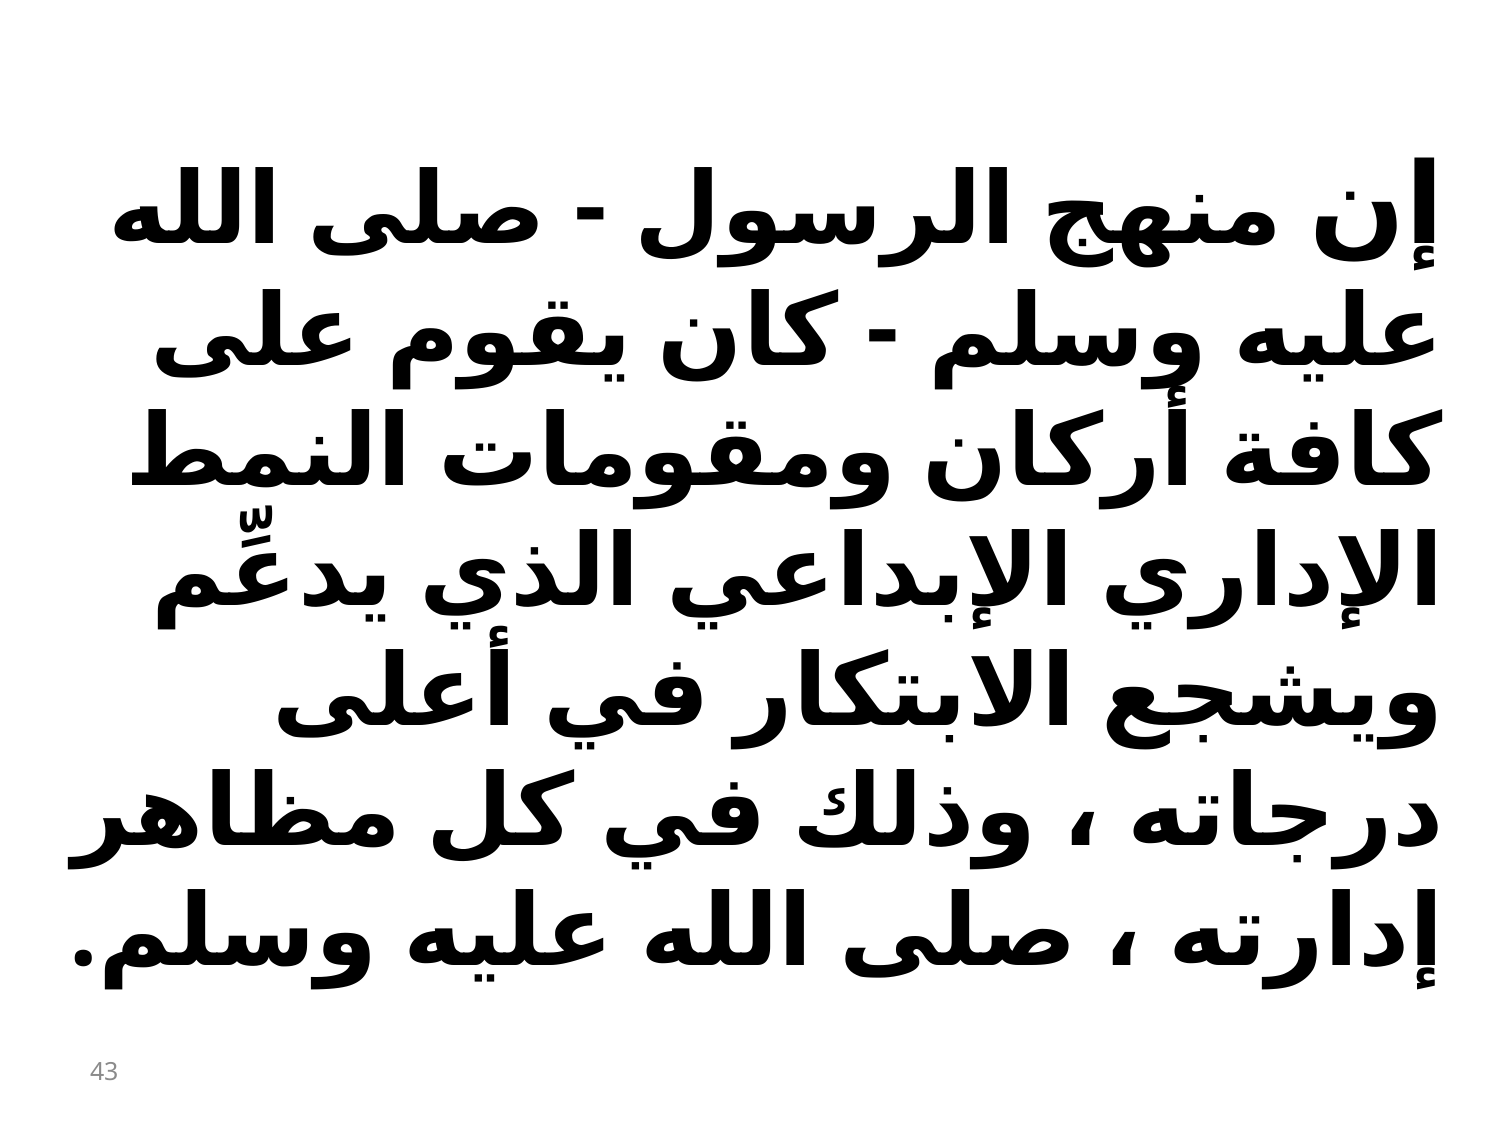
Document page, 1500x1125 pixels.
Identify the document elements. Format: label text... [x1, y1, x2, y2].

text_box إن منهج الرسول - صلى الله عليه وسلم - كان يقوم على كافة أركان ومقومات النمط الإداري الإبداعي الذي يدعِّم ويشجع الابتكار في أعلى درجاته ، وذلك في كل مظاهر إدارته ، صلى الله عليه وسلم. [29, 78, 1459, 1113]
